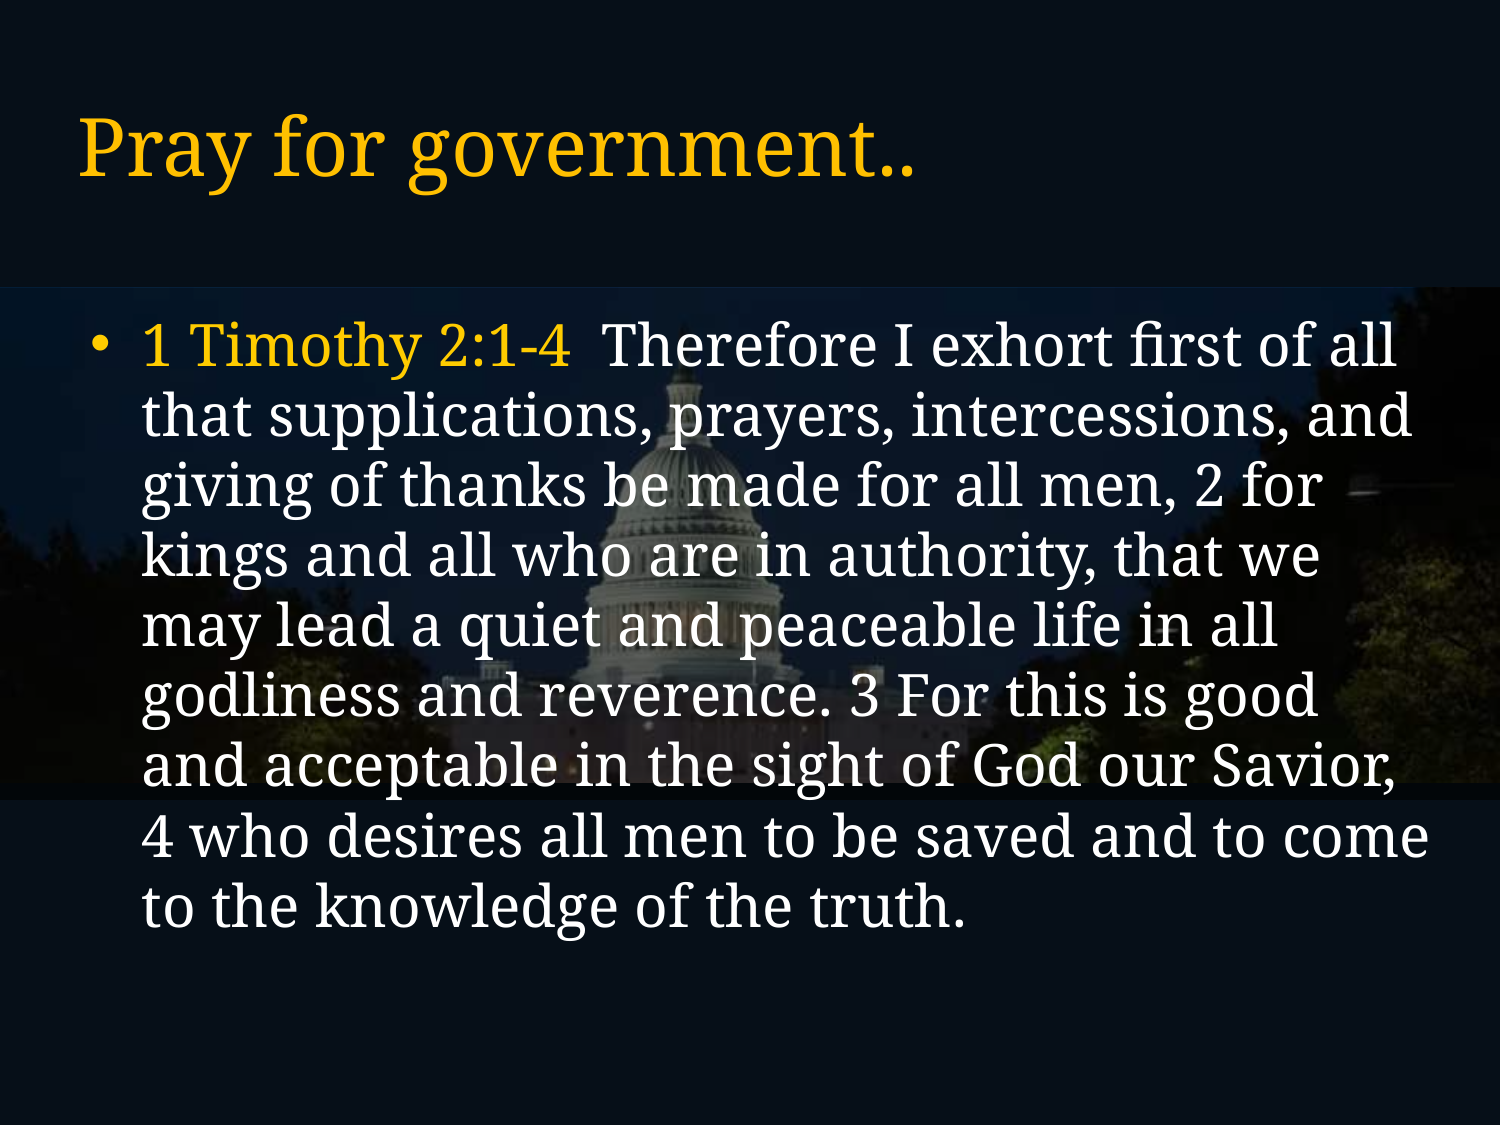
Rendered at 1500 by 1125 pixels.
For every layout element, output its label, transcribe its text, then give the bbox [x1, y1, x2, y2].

title Pray for government.. [62, 50, 975, 238]
list 1 Timothy 2:1-4 Therefore I exhort first of all that supplications, prayers, intercessions, and giving of thanks be made for all men, 2 for kings and all who are in authority, that we may lead a quiet and peaceable life in all godliness and reverence. 3 For this is good and acceptable in the sight of God our Savior, 4 who desires all men to be saved and to come to the knowledge of the truth. [75, 299, 1450, 955]
picture [0, 287, 1500, 783]
